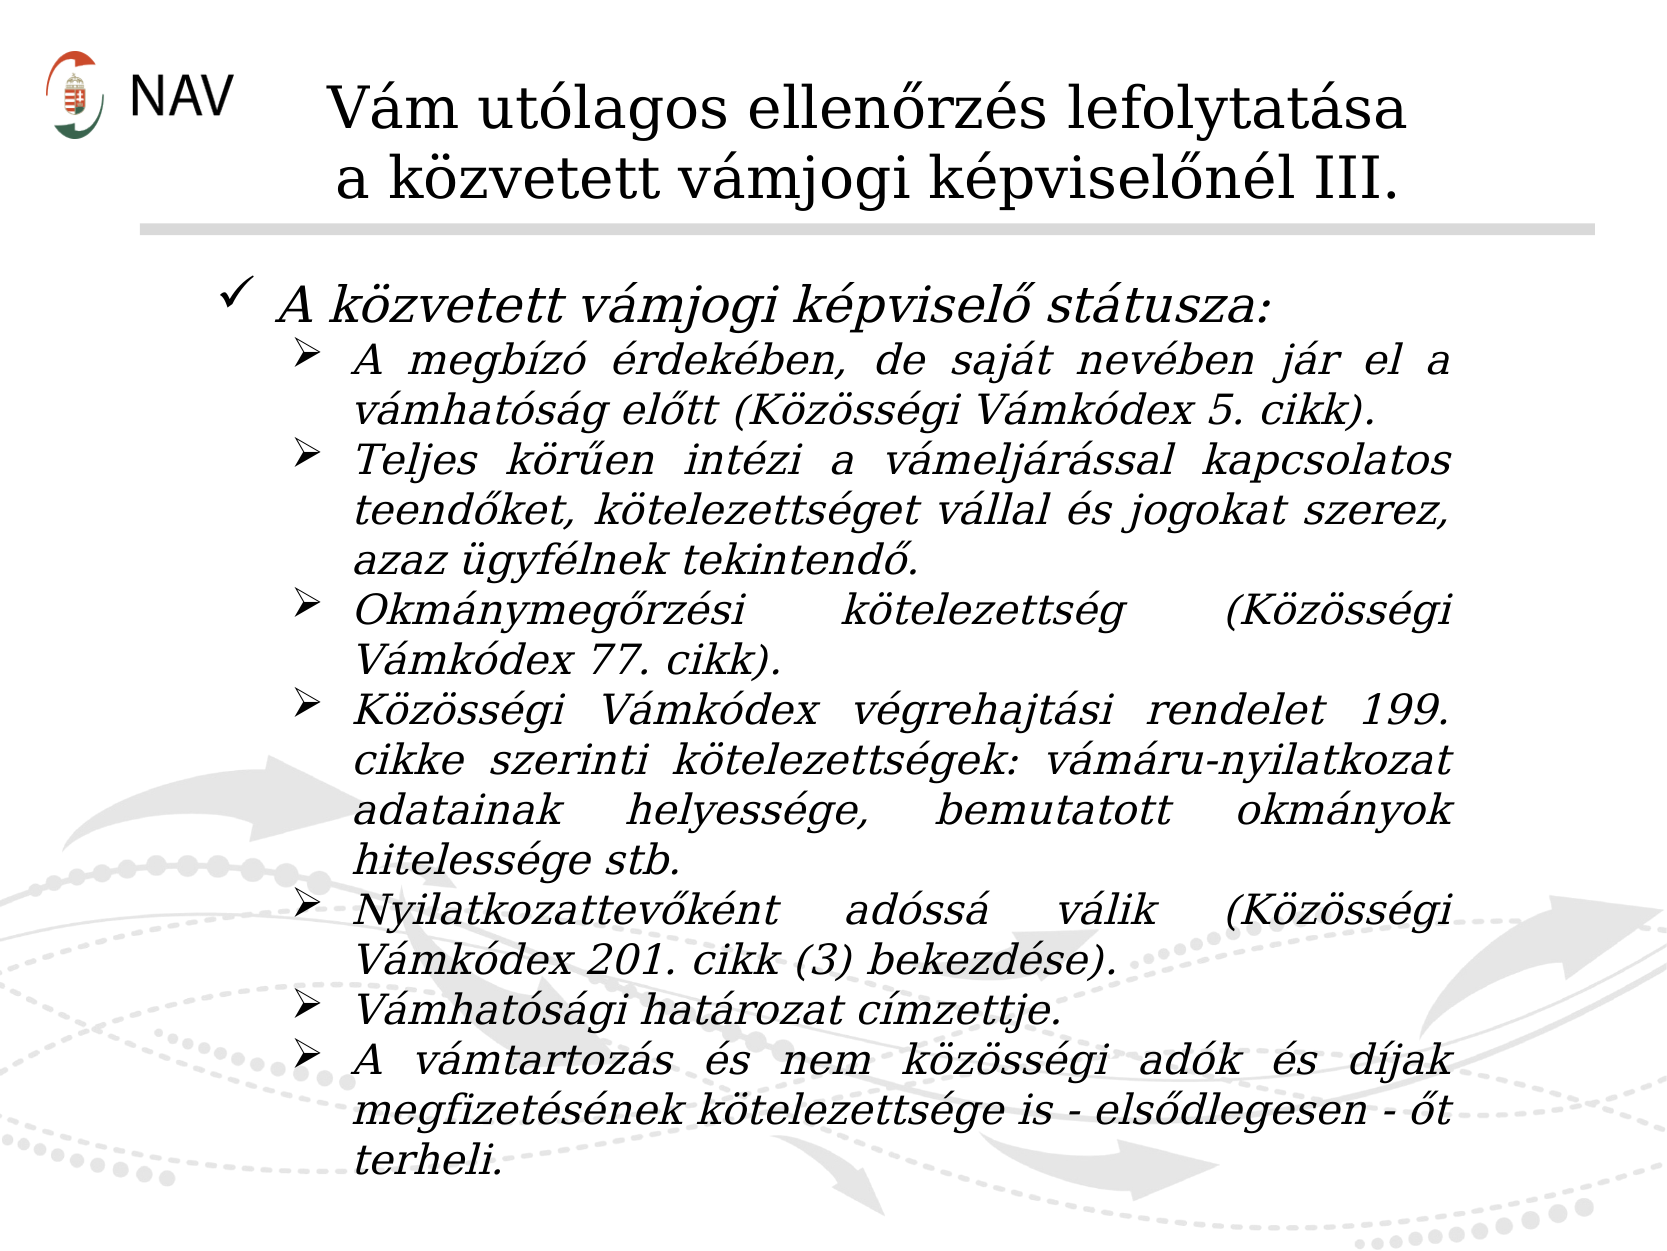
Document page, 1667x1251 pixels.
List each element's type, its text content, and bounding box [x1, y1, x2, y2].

picture [45, 51, 234, 139]
text_box [139, 223, 1595, 236]
picture [0, 707, 1667, 1250]
text_box A közvetett vámjogi képviselő státusza: A megbízó érdekében, de saját nevében jár el a vámhatóság előtt (Közösségi Vámkódex 5. cikk). Teljes körűen intézi a vámeljárással kapcsolatos teendőket, kötelezettséget vállal és jogokat szerez, azaz ügyfélnek tekintendő. Okmánymegőrzési kötelezettség (Közösségi Vámkódex 77. cikk). Közösségi Vámkódex végrehajtási rendelet 199. cikke szerinti kötelezettségek: vámáru-nyilatkozat adatainak helyessége, bemutatott okmányok hitelessége stb. Nyilatkozattevőként adóssá válik (Közösségi Vámkódex 201. cikk (3) bekezdése). Vámhatósági határozat címzettje. A vámtartozás és nem közösségi adók és díjak megfizetésének kötelezettsége is - elsődlegesen - őt terheli. [201, 265, 1466, 705]
text_box Vám utólagos ellenőrzés lefolytatása a közvetett vámjogi képviselőnél III. [305, 62, 1431, 218]
